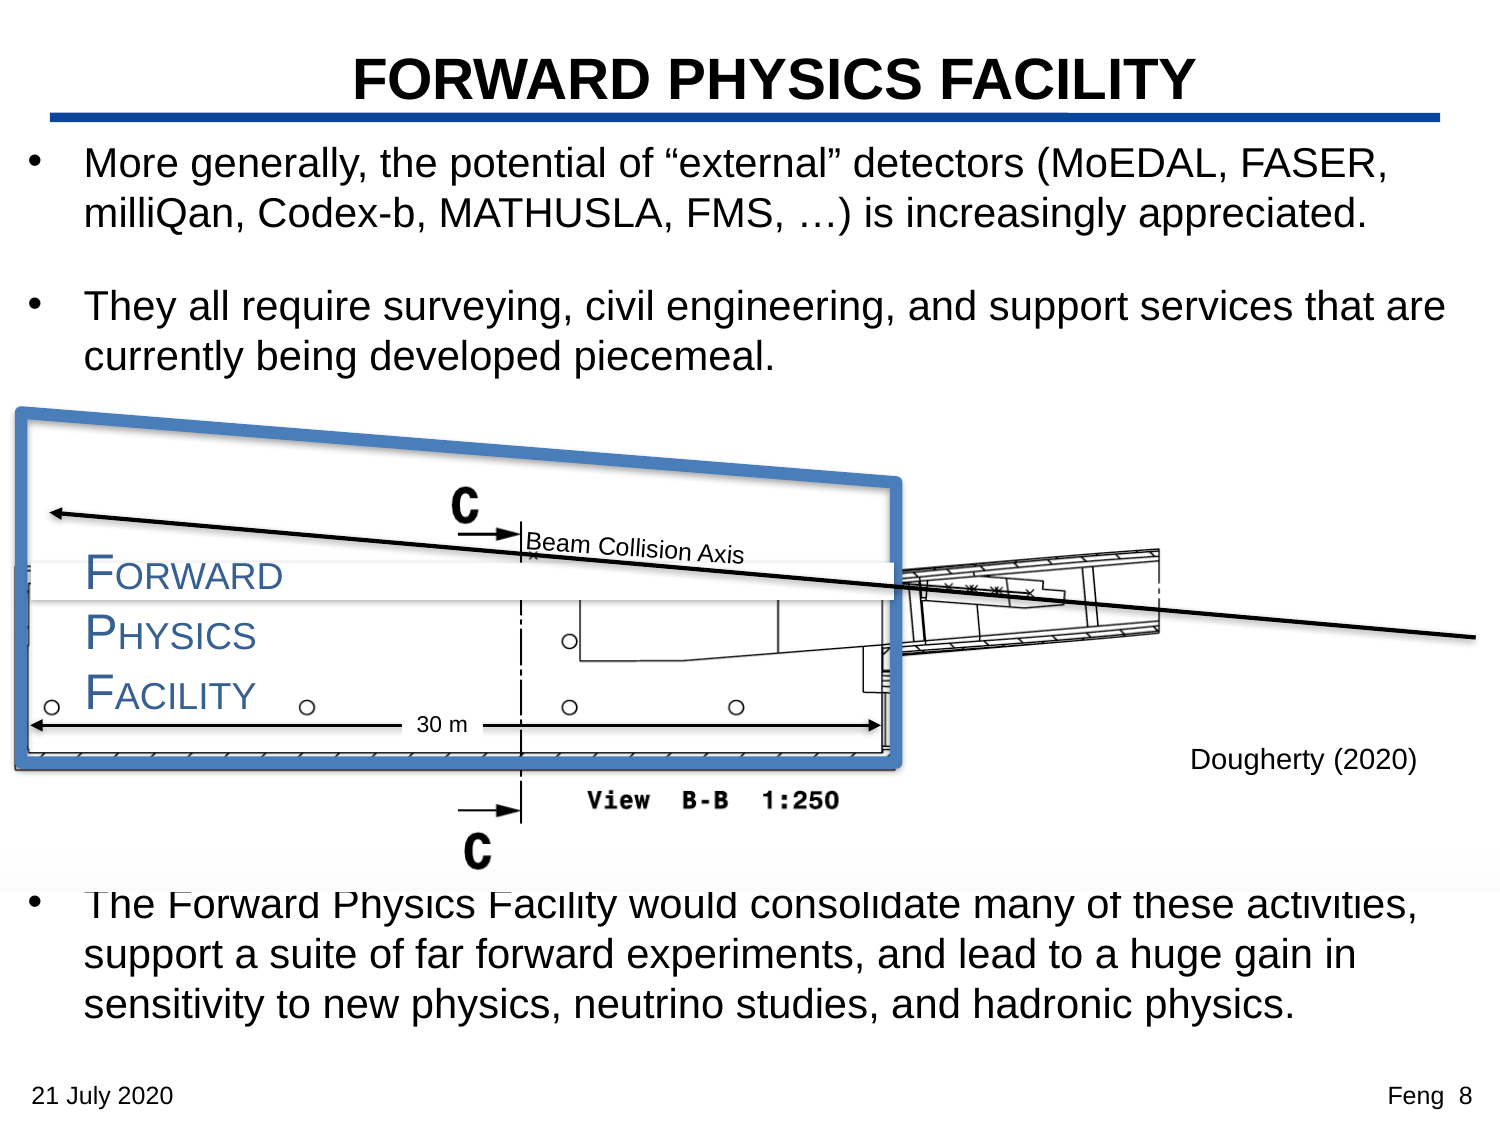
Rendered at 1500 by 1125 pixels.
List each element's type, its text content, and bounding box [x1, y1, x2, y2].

list More generally, the potential of “external” detectors (MoEDAL, FASER, milliQan, Codex-b, MATHUSLA, FMS, …) is increasingly appreciated. They all require surveying, civil engineering, and support services that are currently being developed piecemeal. The Forward Physics Facility would consolidate many of these activities, support a suite of far forward experiments, and lead to a huge gain in sensitivity to new physics, neutrino studies, and hadronic physics. [12, 127, 1500, 411]
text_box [0, 412, 1500, 892]
title FORWARD PHYSICS FACILITY [212, 40, 1338, 113]
list More generally, the potential of “external” detectors (MoEDAL, FASER, milliQan, Codex-b, MATHUSLA, FMS, …) is increasingly appreciated. They all require surveying, civil engineering, and support services that are currently being developed piecemeal. The Forward Physics Facility would consolidate many of these activities, support a suite of far forward experiments, and lead to a huge gain in sensitivity to new physics, neutrino studies, and hadronic physics. [12, 899, 1500, 1113]
